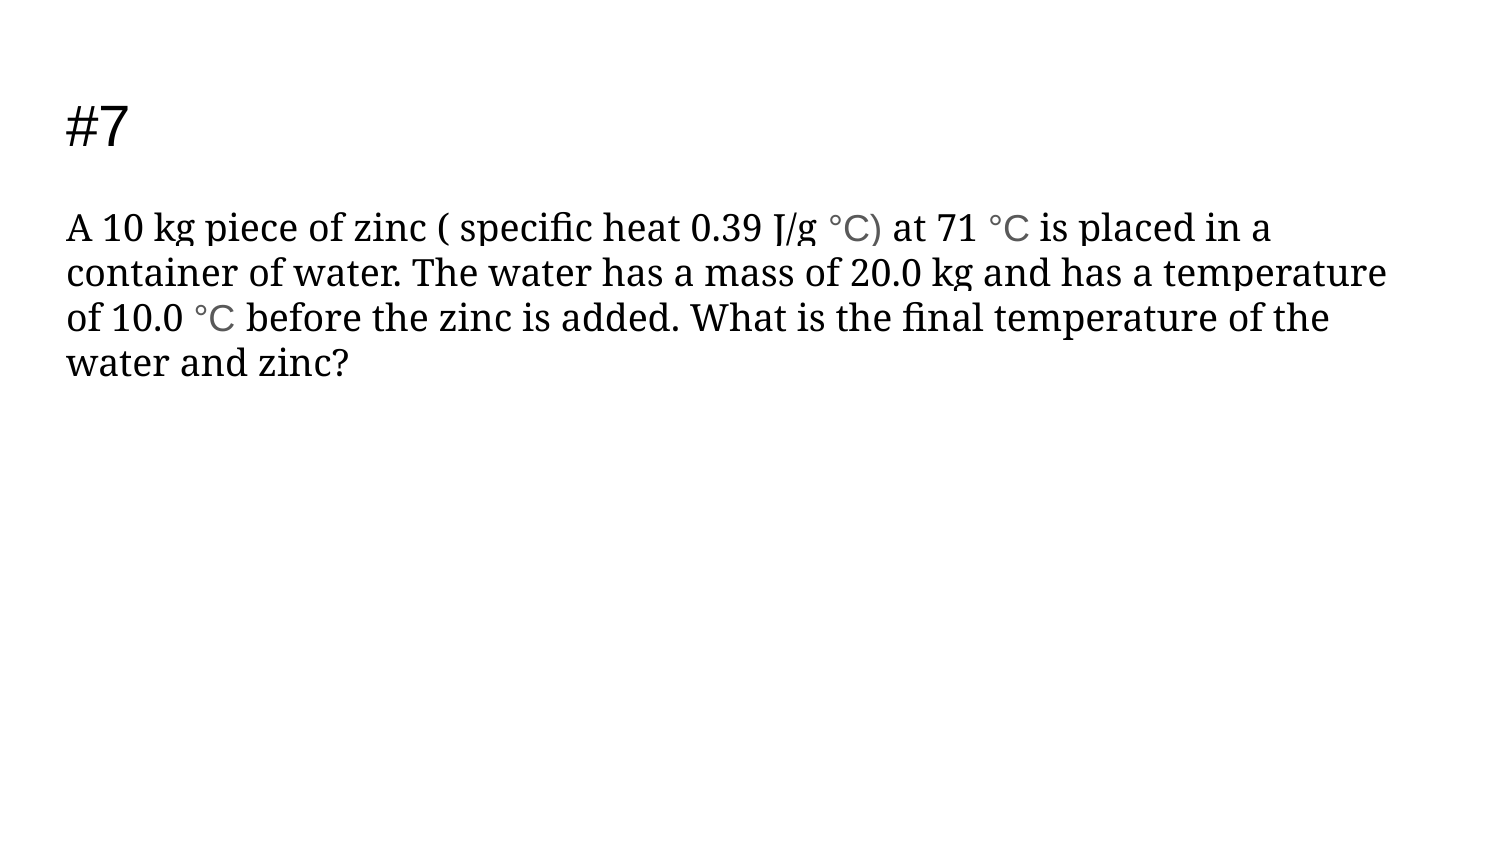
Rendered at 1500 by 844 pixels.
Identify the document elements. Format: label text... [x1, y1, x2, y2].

list A 10 kg piece of zinc ( specific heat 0.39 J/g °C) at 71 °C is placed in a container of water. The water has a mass of 20.0 kg and has a temperature of 10.0 °C before the zinc is added. What is the final temperature of the water and zinc? [51, 189, 1449, 750]
title #7 [51, 72, 1449, 167]
